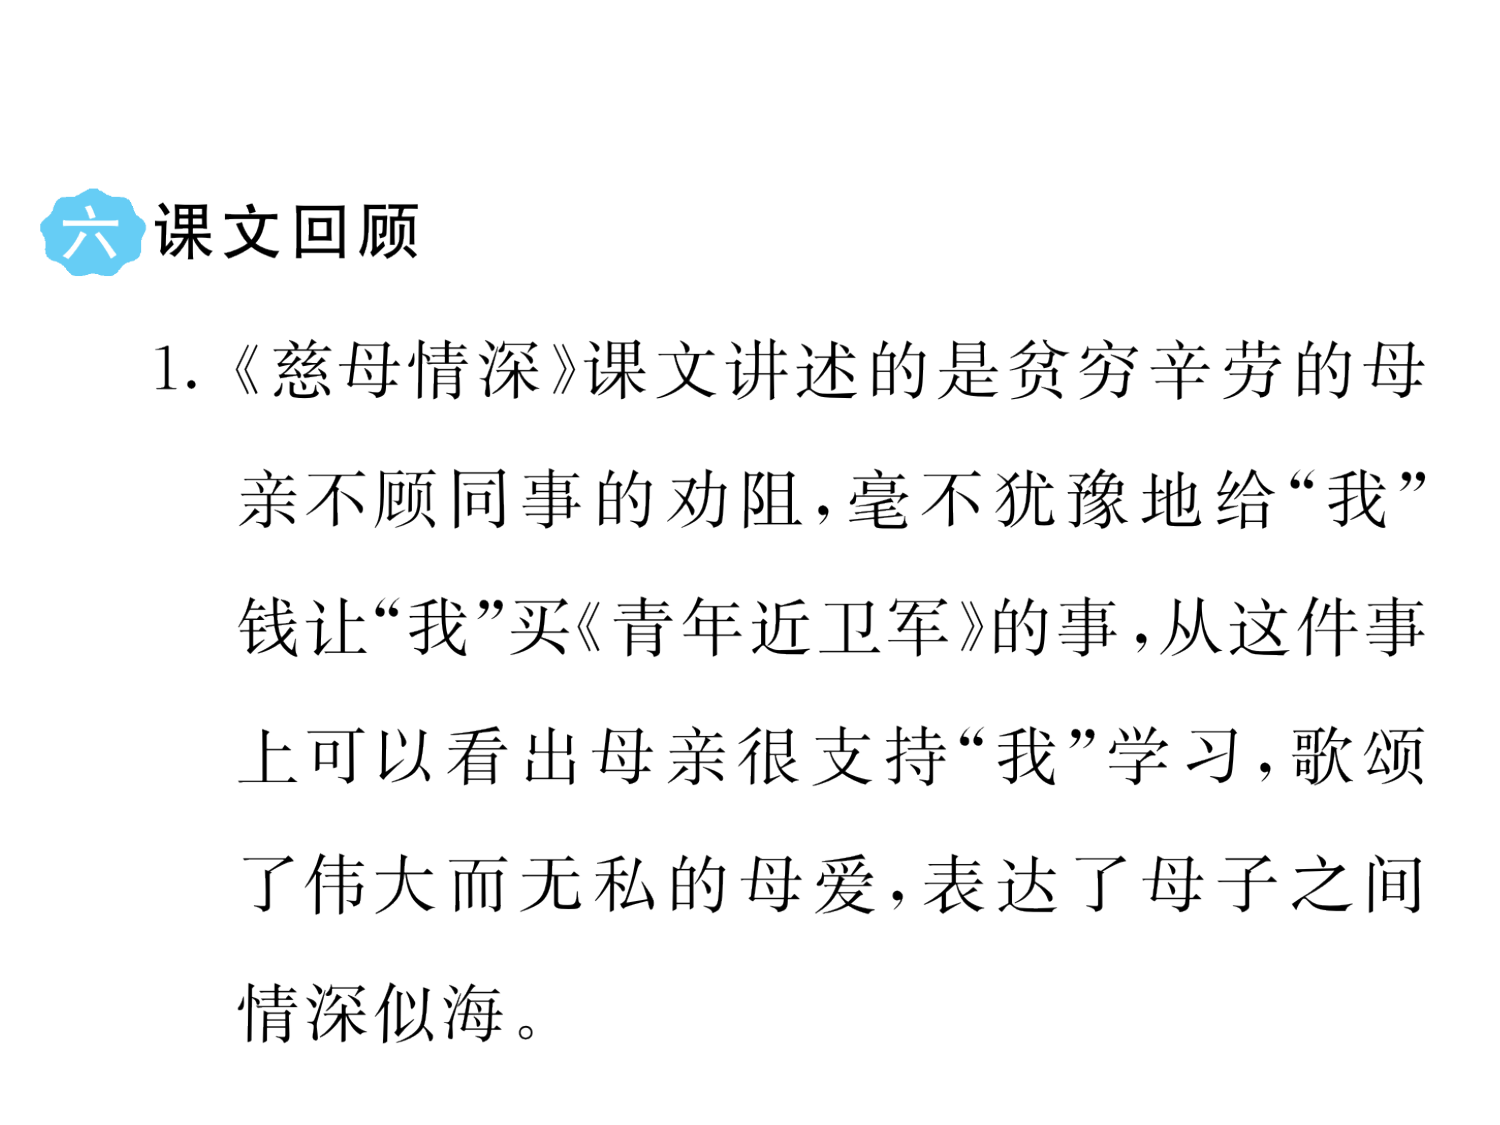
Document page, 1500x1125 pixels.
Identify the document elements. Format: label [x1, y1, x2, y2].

picture [35, 177, 1453, 1088]
